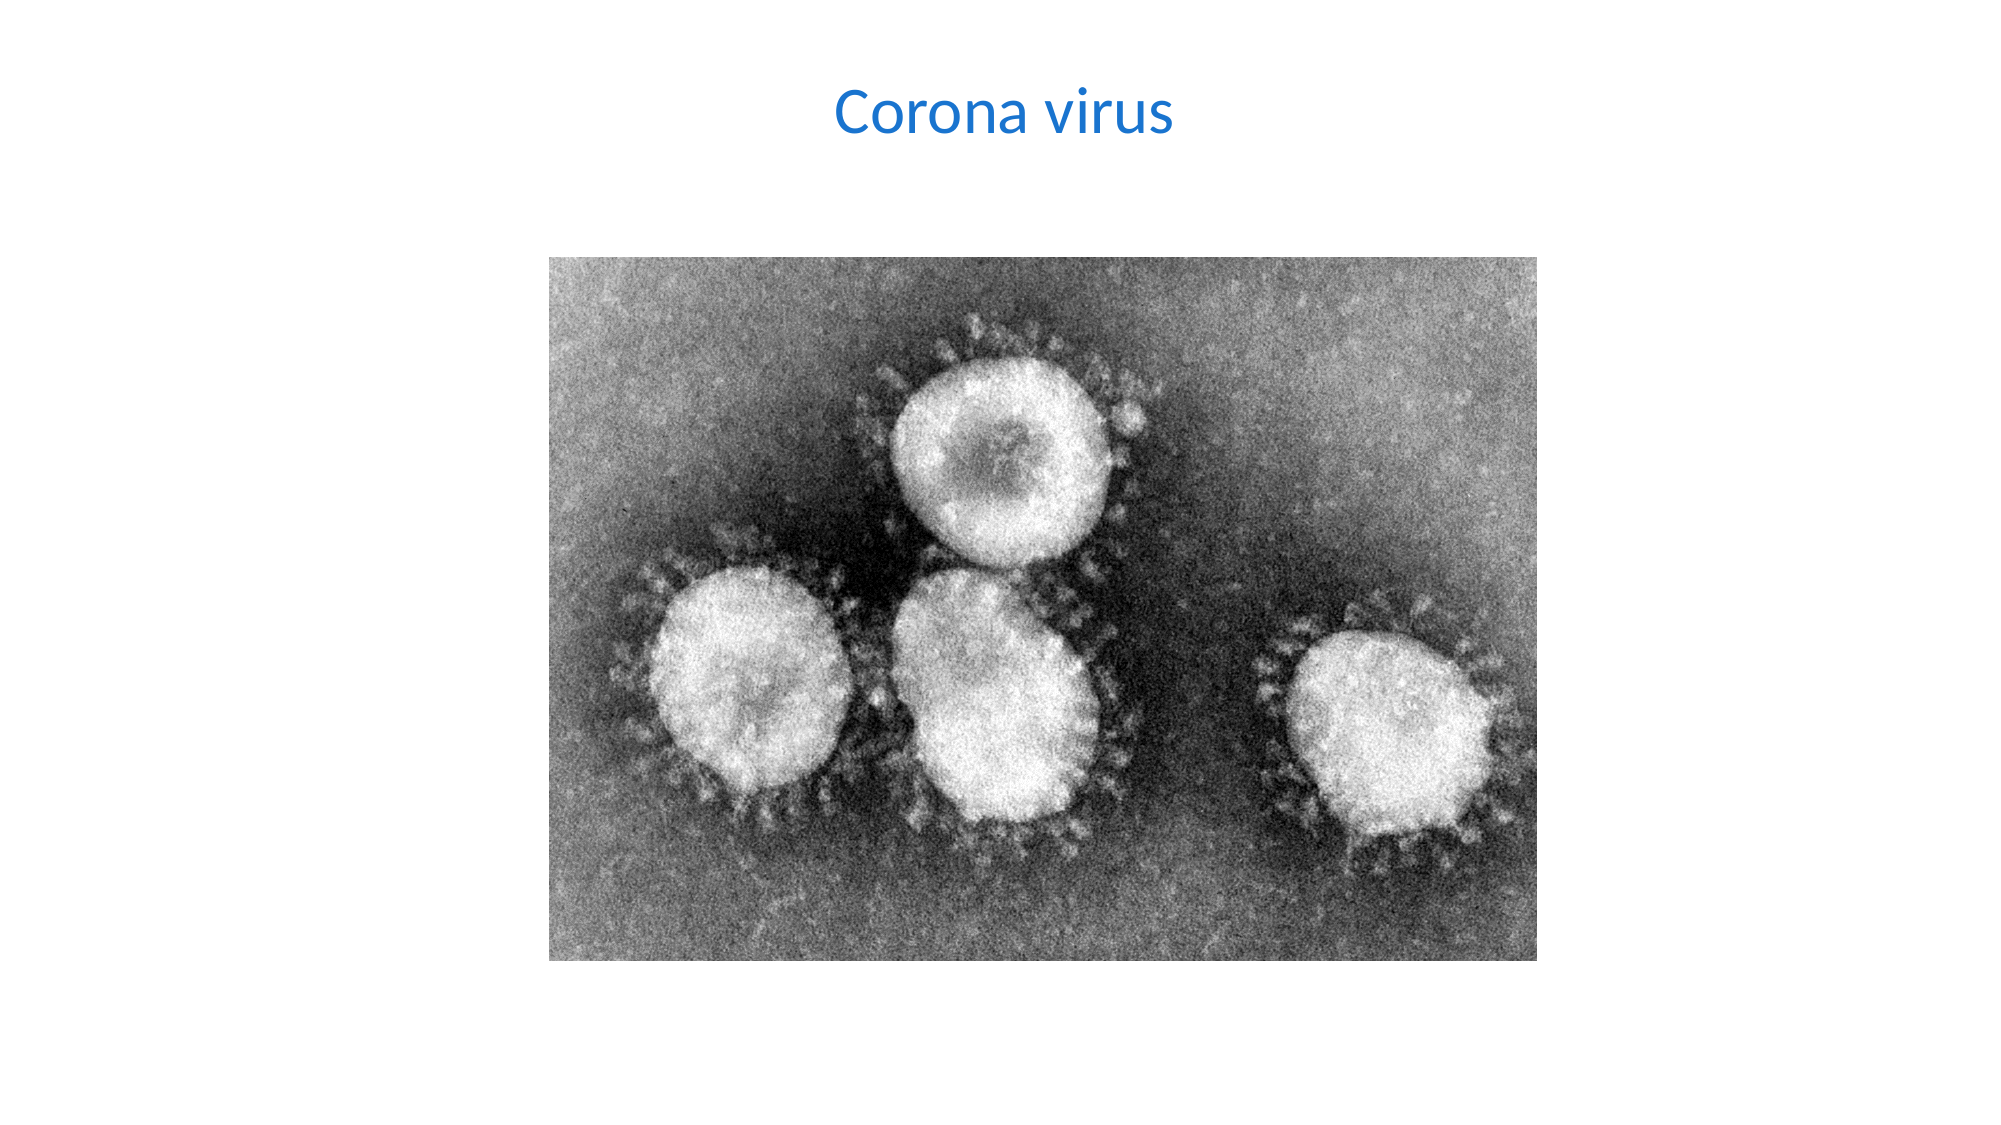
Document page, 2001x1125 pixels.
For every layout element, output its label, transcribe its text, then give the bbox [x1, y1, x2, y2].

picture [549, 257, 1537, 961]
text_box Corona virus [728, 66, 1282, 147]
